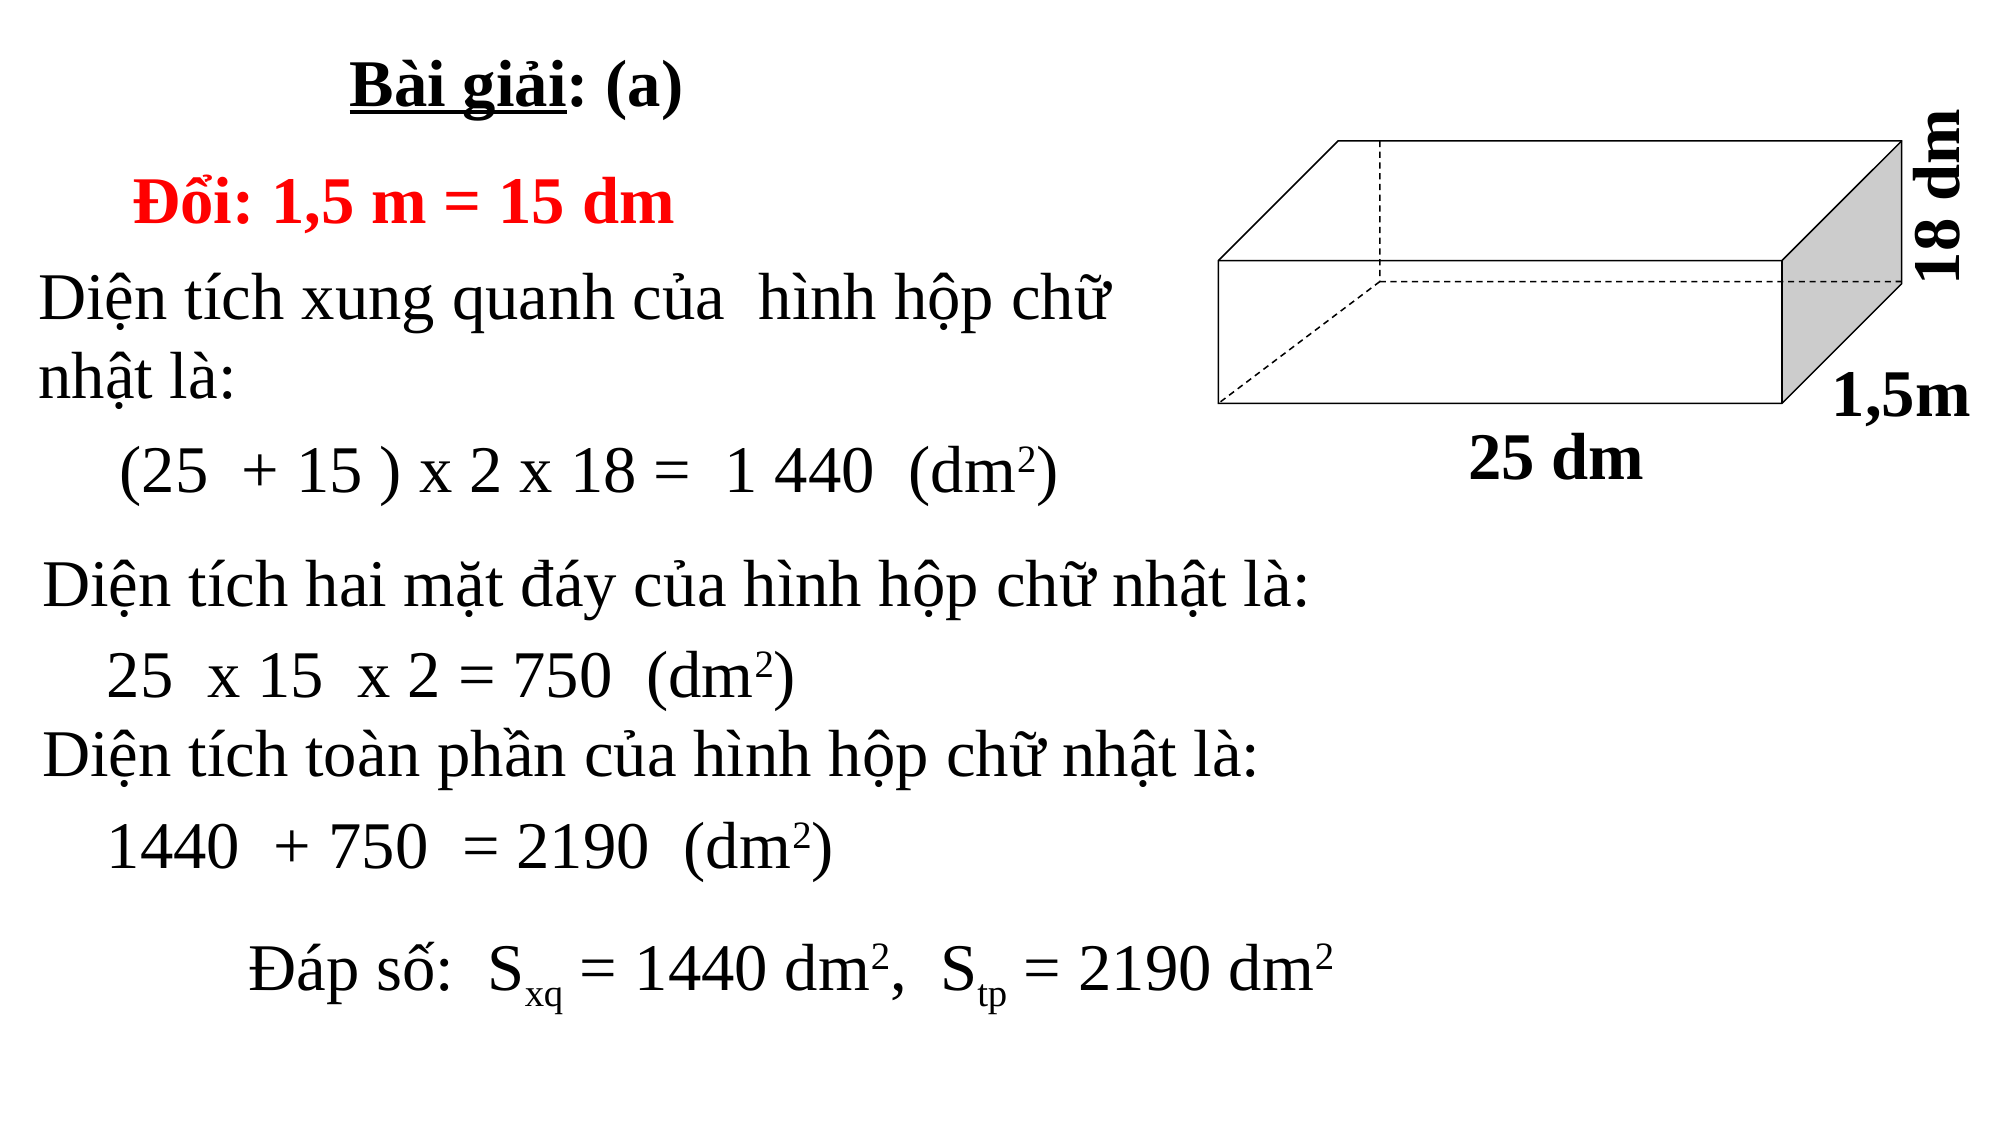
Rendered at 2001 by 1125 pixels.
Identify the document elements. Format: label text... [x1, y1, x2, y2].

text_box Đổi: 1,5 m = 15 dm [117, 149, 1218, 244]
text_box Diện tích hai mặt đáy của hình hộp chữ nhật là: [27, 532, 1750, 628]
text_box 25 x 15 x 2 = 750 (dm2) [91, 623, 1190, 719]
text_box 1440 + 750 = 2190 (dm2) [91, 794, 1127, 890]
text_box Bài giải: (a) [166, 32, 867, 128]
text_box 18 dm [1885, 32, 1981, 300]
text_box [1218, 140, 1902, 404]
text_box 1,5m [1816, 342, 2000, 438]
text_box Đáp số: Sxq = 1440 dm2, Stp = 2190 dm2 [233, 916, 1750, 1022]
text_box (25 + 15 ) x 2 x 18 = 1 440 (dm2) [104, 418, 1264, 514]
text_box 25 dm [1453, 405, 1785, 501]
text_box Diện tích xung quanh của hình hộp chữ nhật là: [23, 245, 1219, 420]
text_box Diện tích toàn phần của hình hộp chữ nhật là: [27, 702, 1759, 798]
